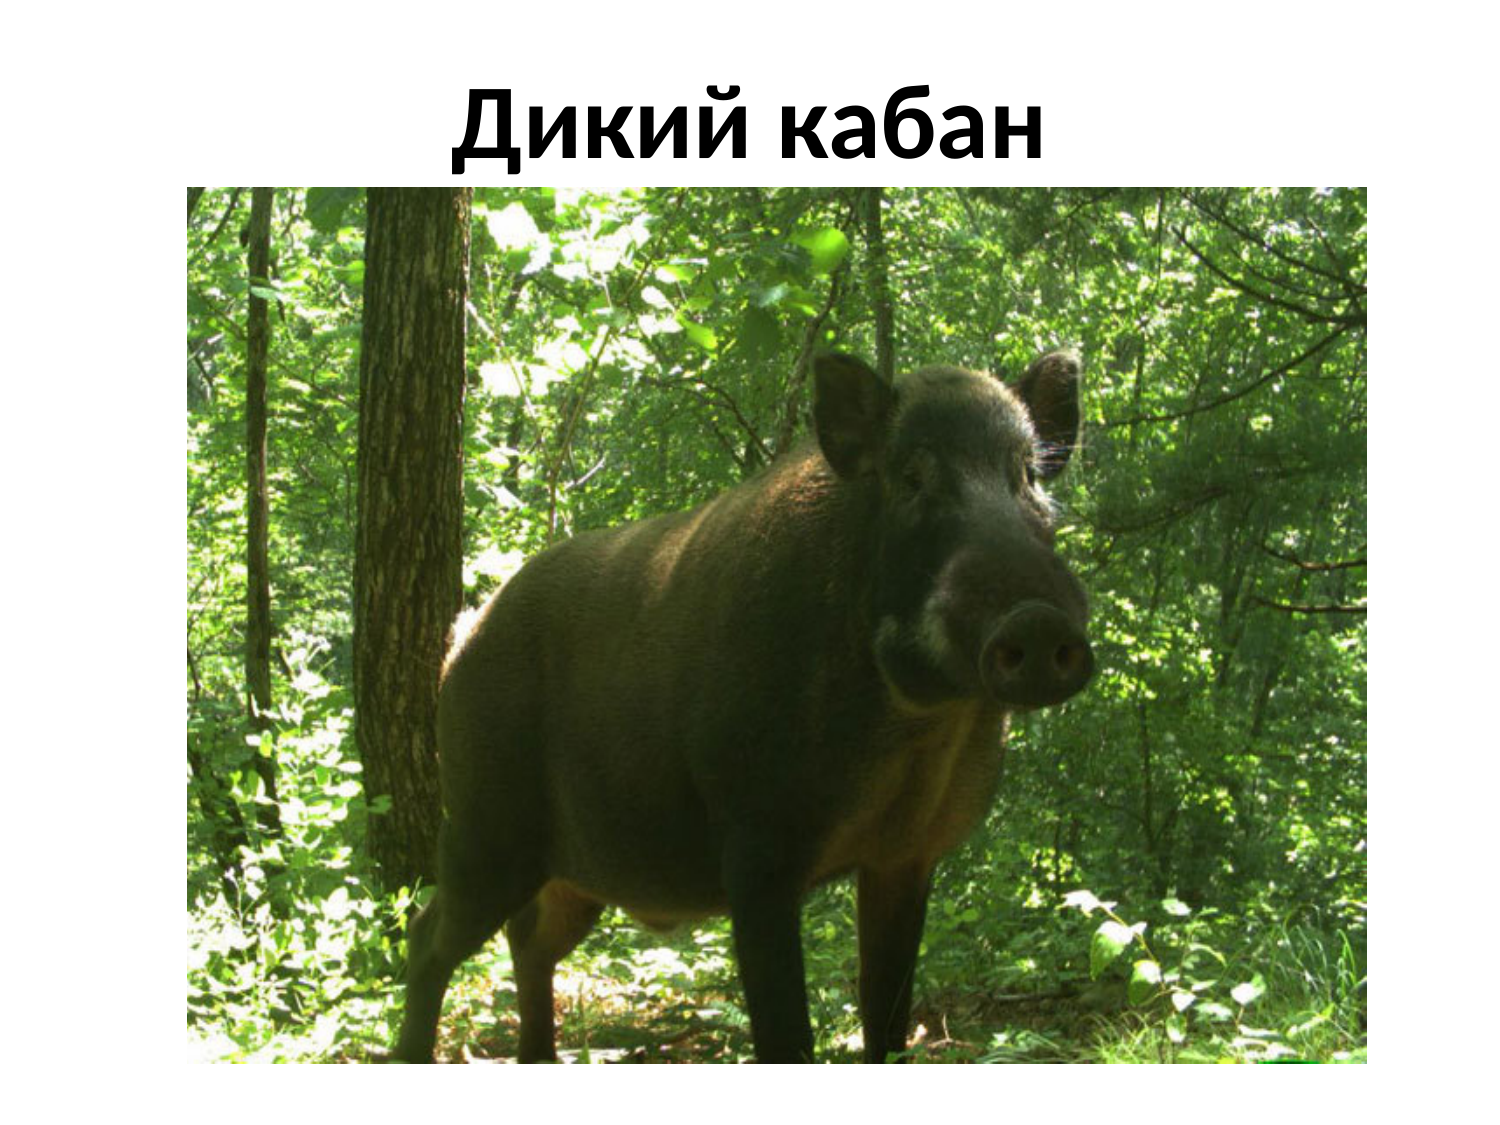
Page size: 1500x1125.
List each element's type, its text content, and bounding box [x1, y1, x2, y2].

picture [187, 187, 1367, 1065]
title Дикий кабан [75, 45, 1425, 188]
